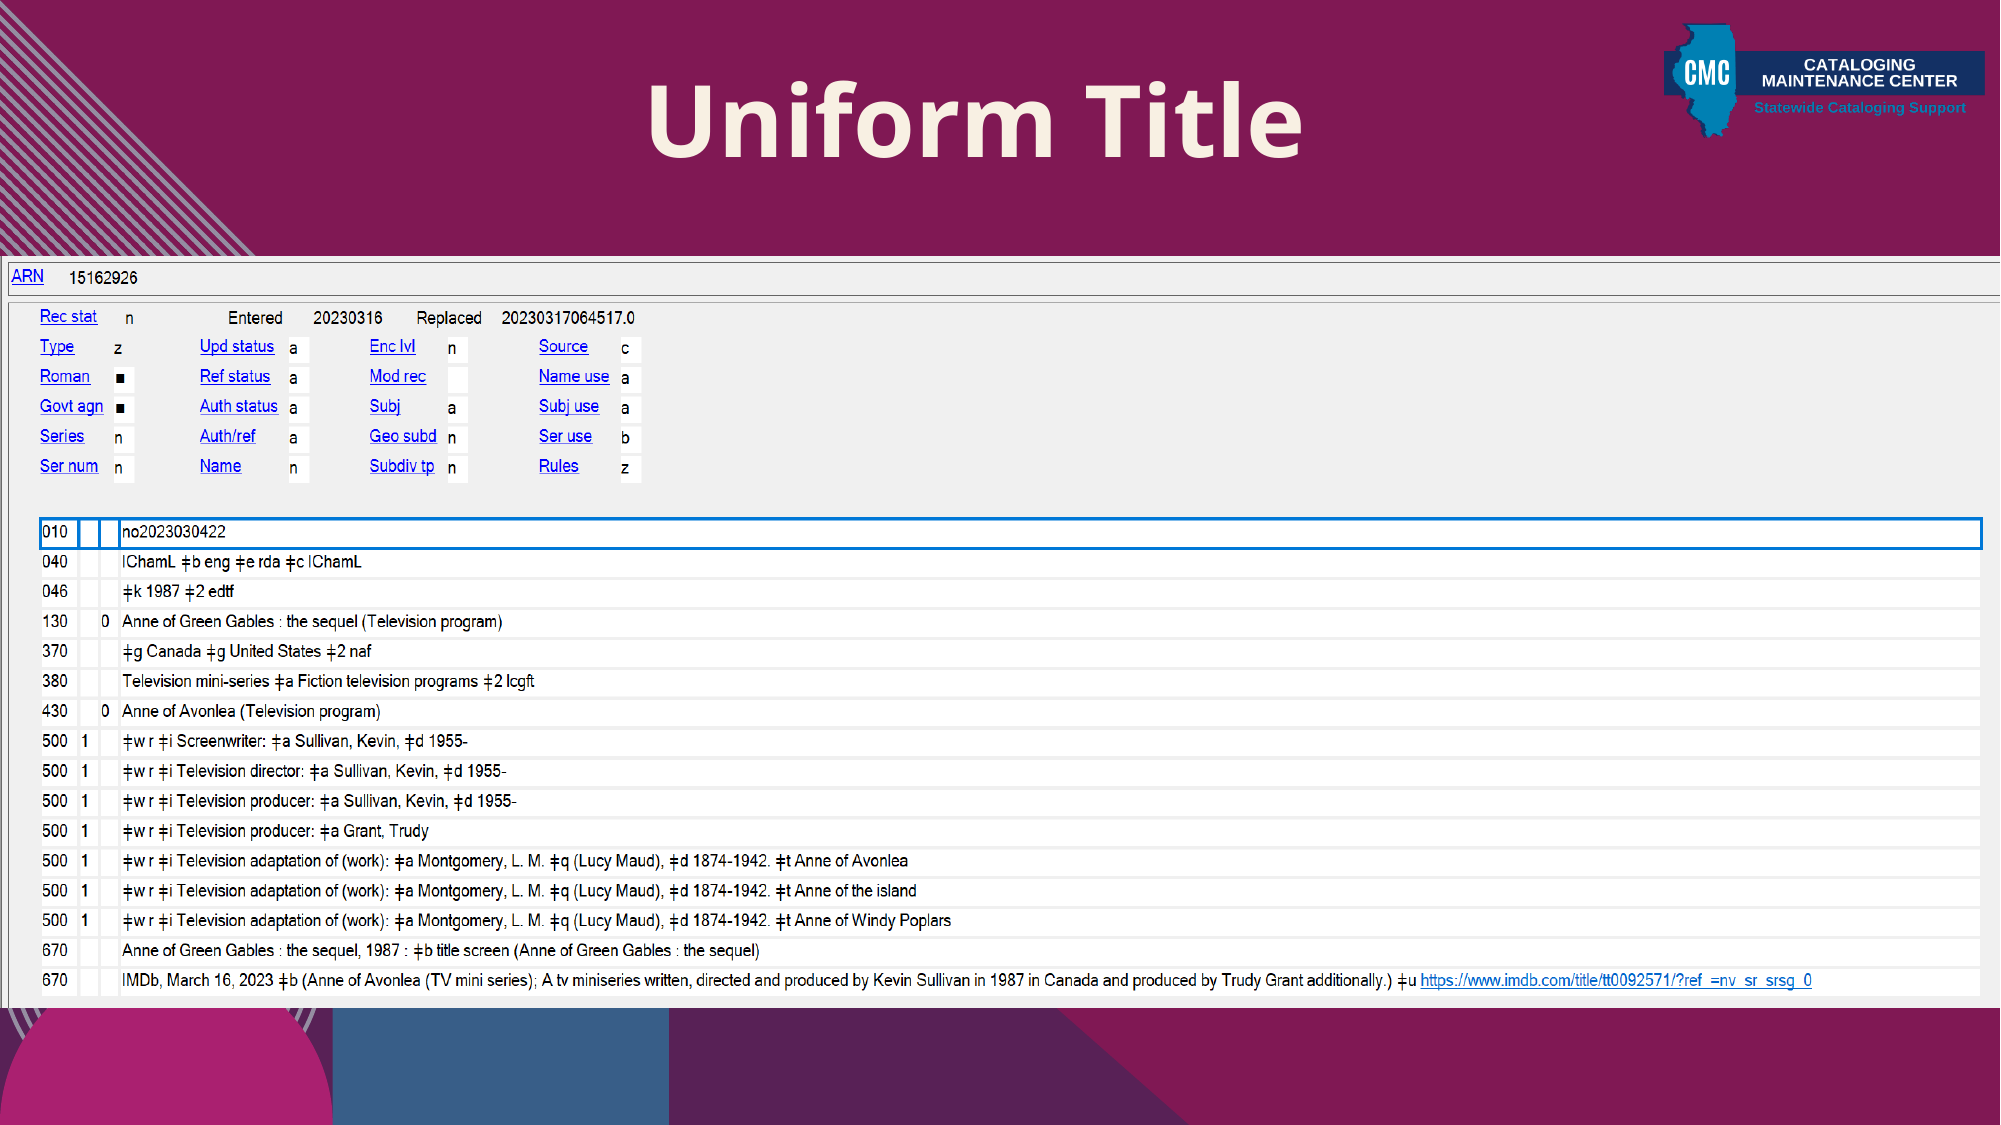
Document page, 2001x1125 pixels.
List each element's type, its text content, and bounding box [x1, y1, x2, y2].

picture [1664, 21, 1985, 139]
title Uniform Title [628, 21, 1372, 187]
picture [0, 0, 2000, 1008]
